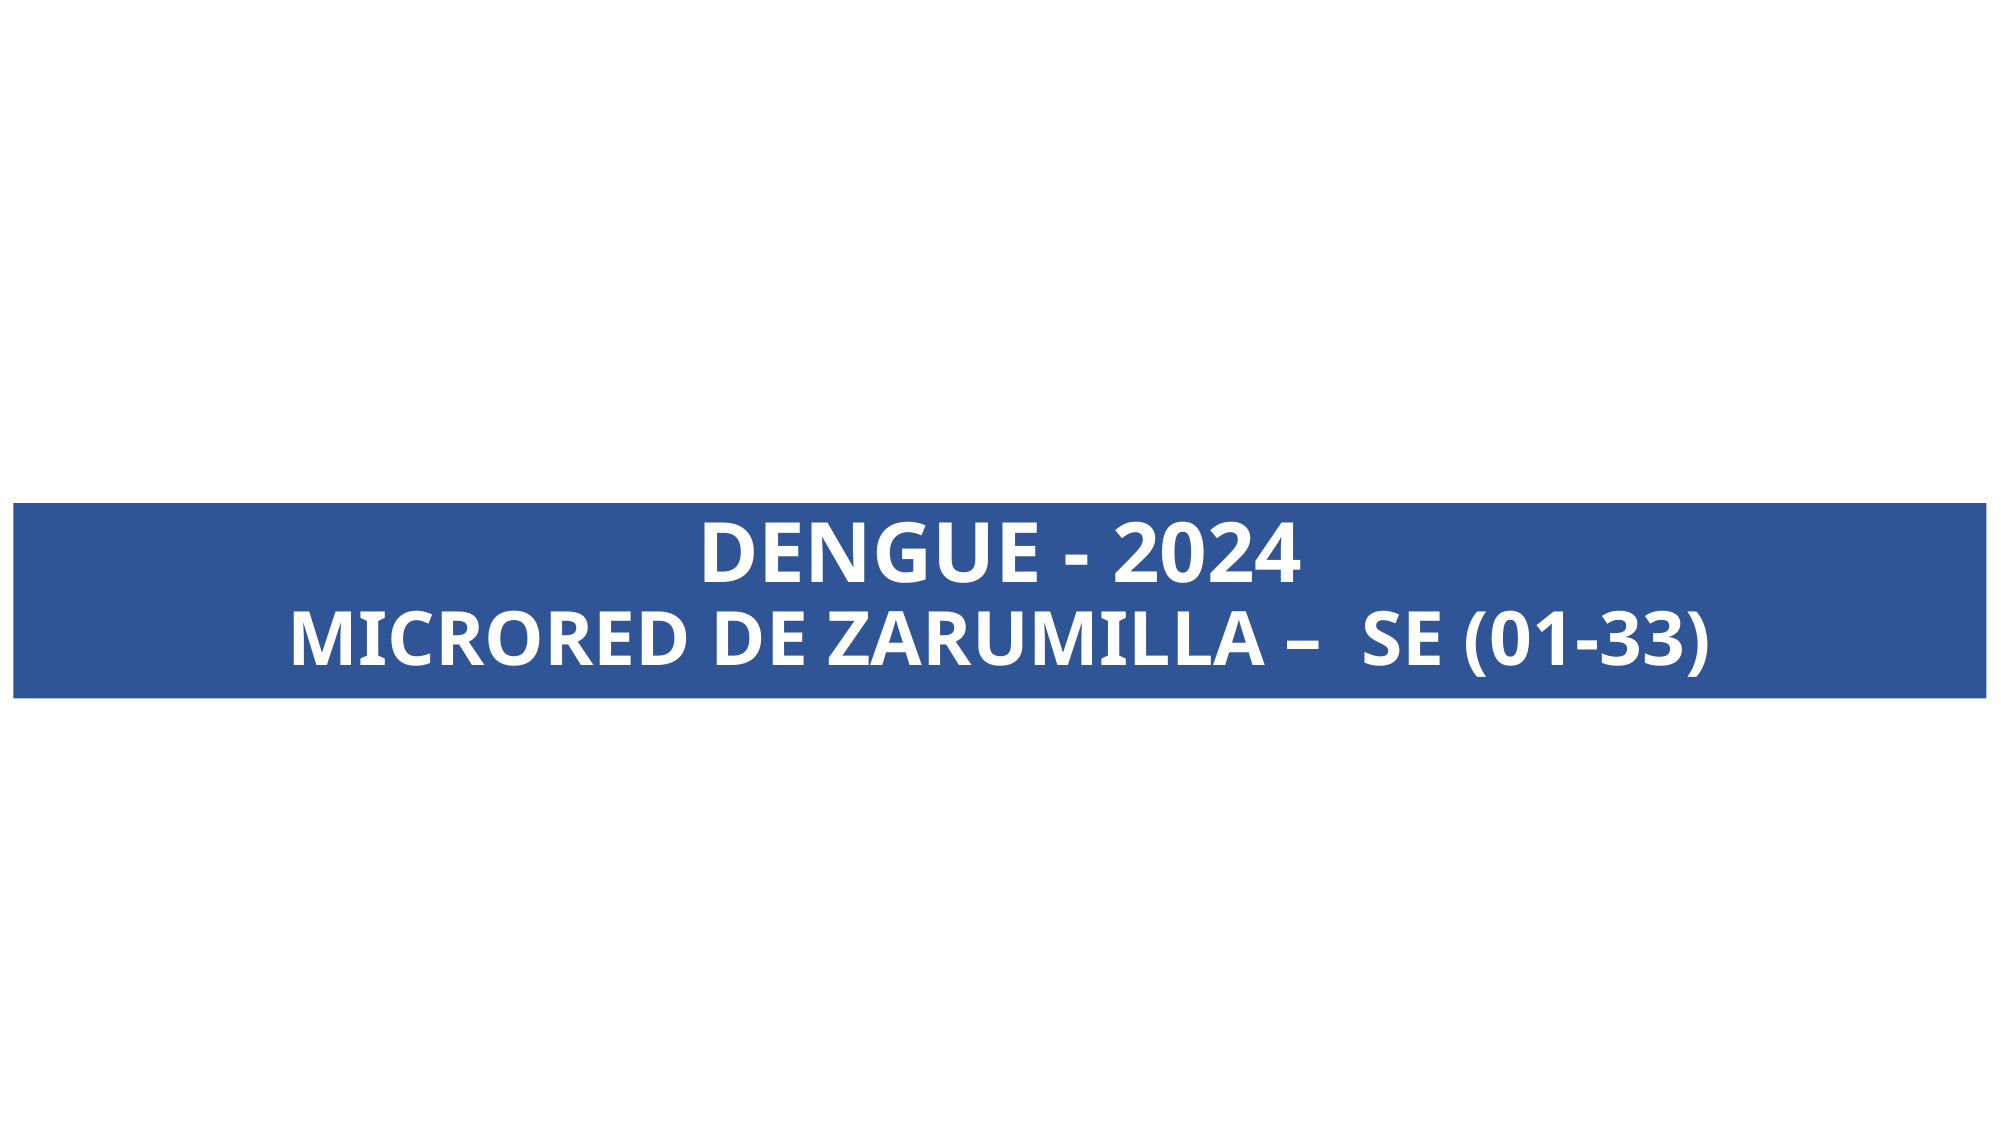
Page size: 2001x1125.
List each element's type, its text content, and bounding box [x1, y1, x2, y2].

text_box DENGUE - 2024 MICRORED DE ZARUMILLA – SE (01-33) [13, 503, 1987, 699]
